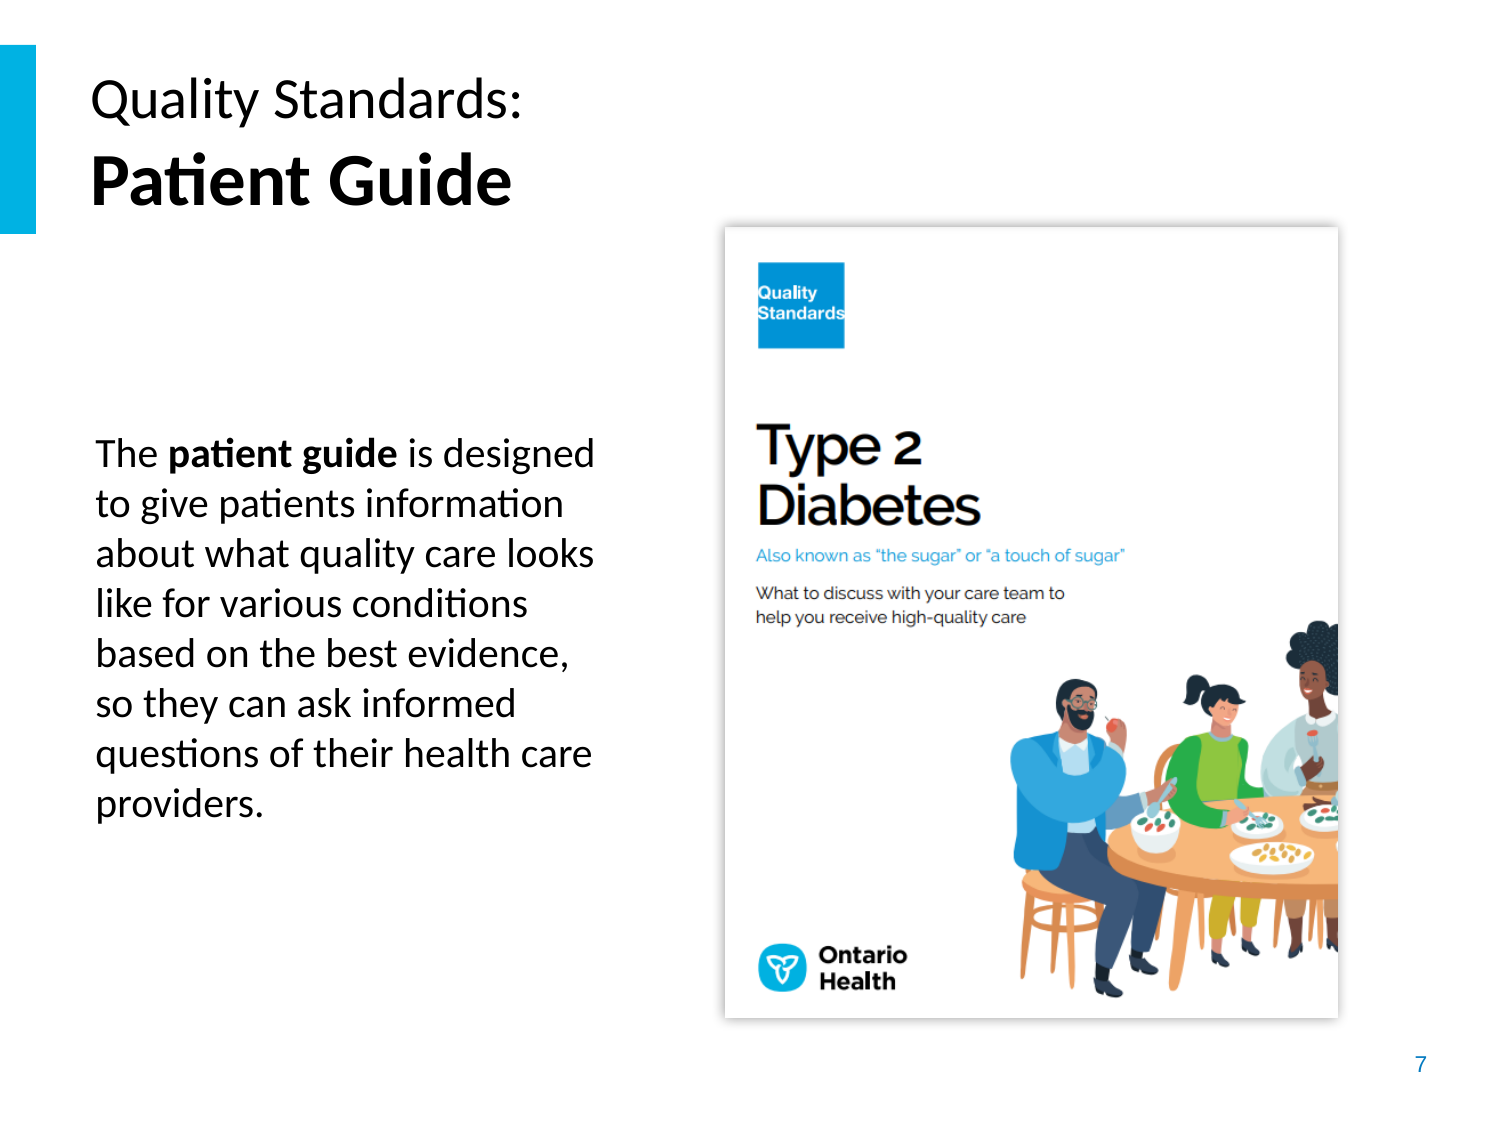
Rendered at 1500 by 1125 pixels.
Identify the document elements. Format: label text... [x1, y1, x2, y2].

list The patient guide is designed to give patients information about what quality care looks like for various conditions based on the best evidence, so they can ask informed questions of their health care providers. [77, 418, 615, 828]
picture [724, 227, 1338, 1019]
title Quality Standards: Patient Guide [75, 45, 1428, 237]
